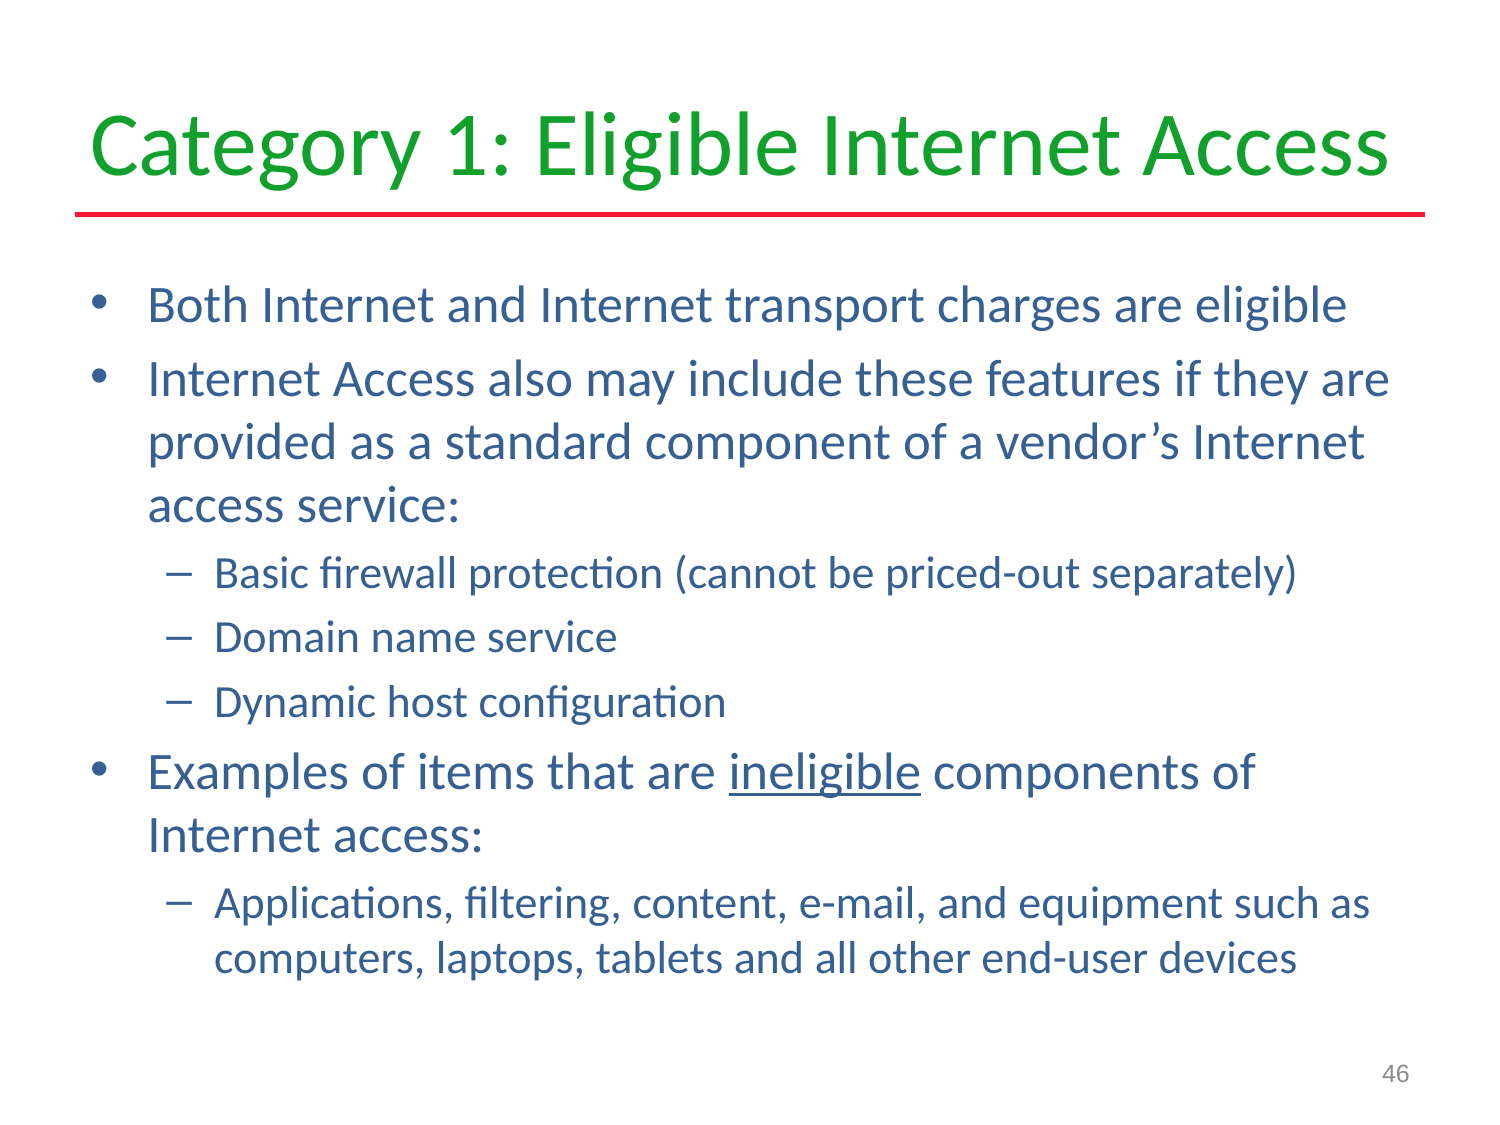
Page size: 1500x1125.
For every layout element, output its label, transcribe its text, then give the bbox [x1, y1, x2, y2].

title Category 1: Eligible Internet Access [75, 45, 1425, 233]
list Both Internet and Internet transport charges are eligible Internet Access also may include these features if they are provided as a standard component of a vendor’s Internet access service: Basic firewall protection (cannot be priced-out separately) Domain name service Dynamic host configuration Examples of items that are ineligible components of Internet access: Applications, filtering, content, e-mail, and equipment such as computers, laptops, tablets and all other end-user devices [75, 262, 1425, 1005]
slide_number 46 [1074, 1042, 1425, 1103]
